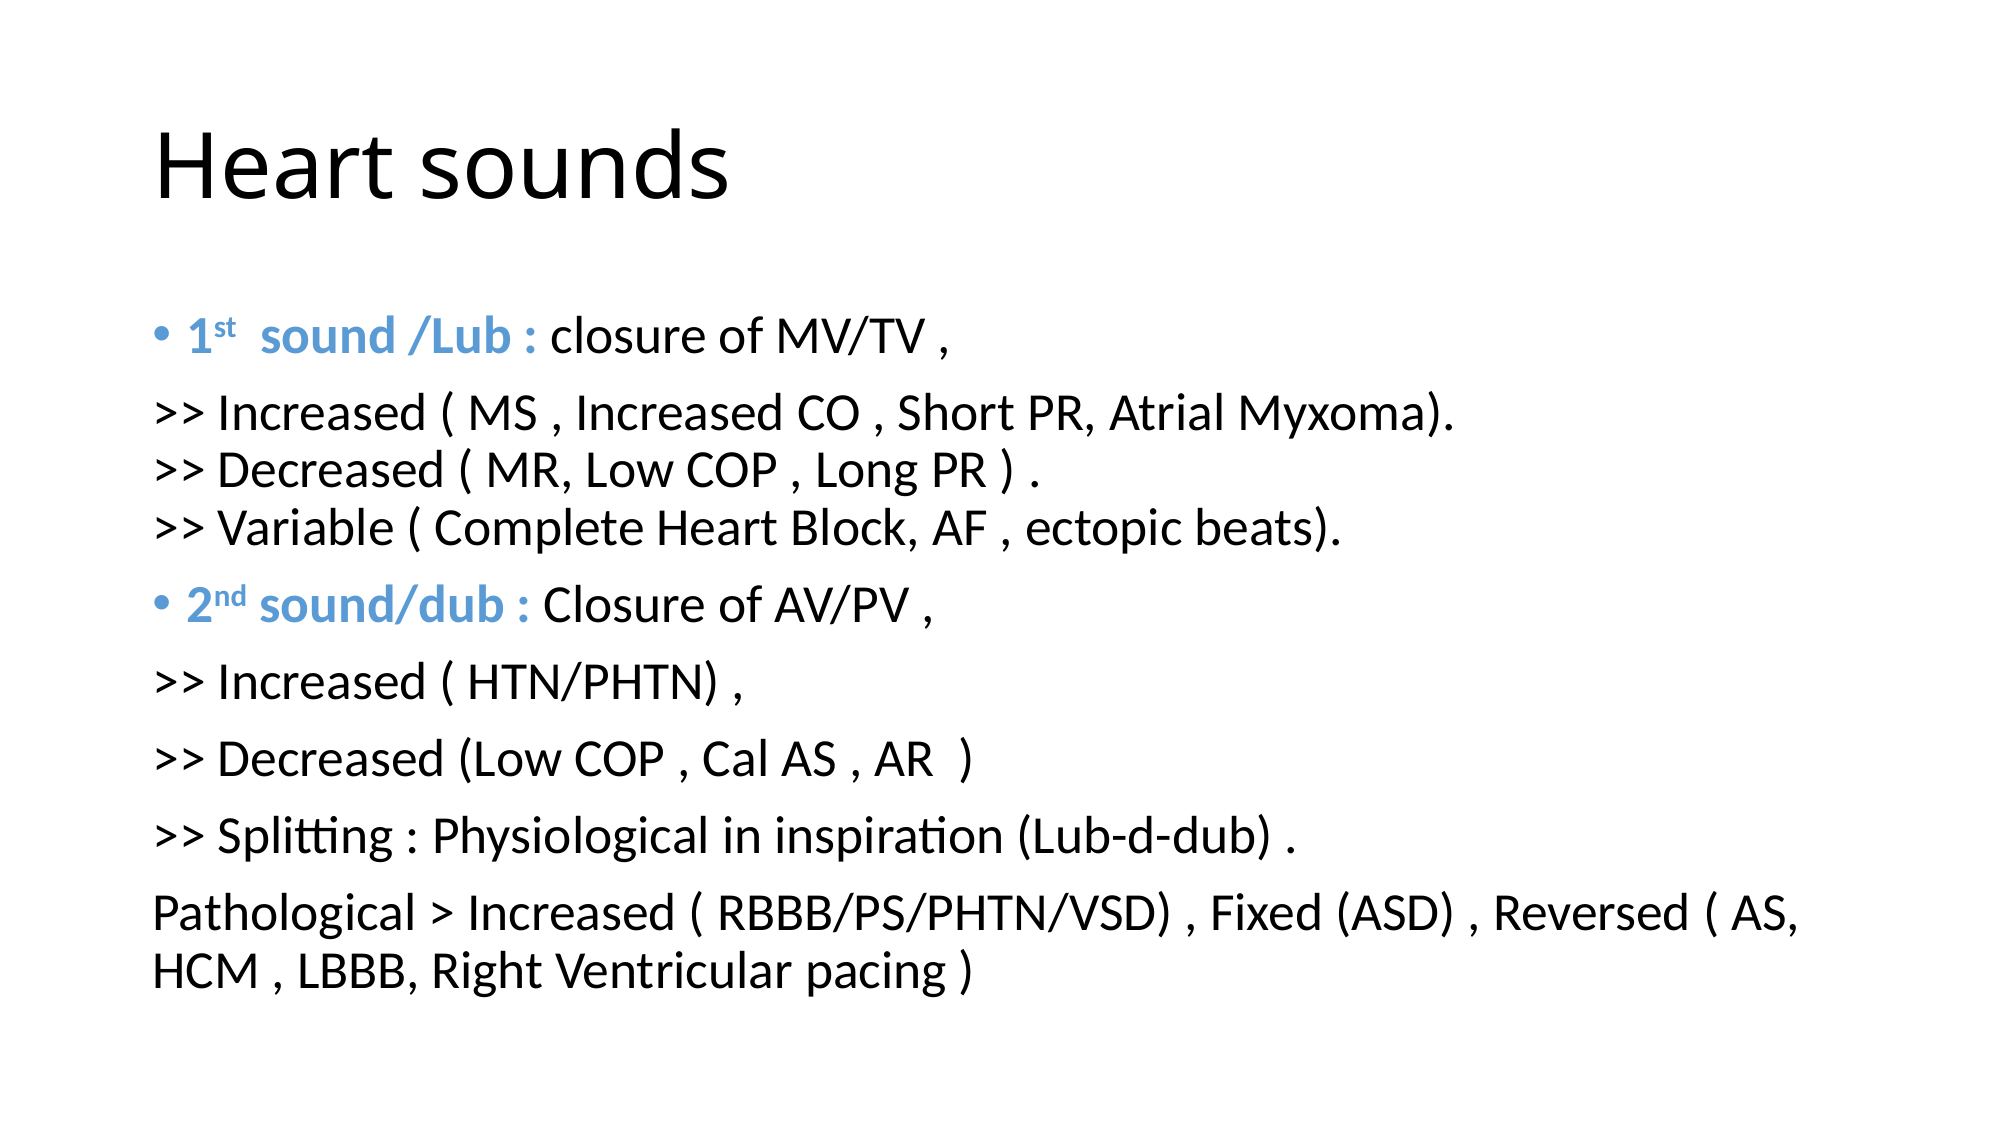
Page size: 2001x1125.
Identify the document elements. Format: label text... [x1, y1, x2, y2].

list 1st sound /Lub : closure of MV/TV , >> Increased ( MS , Increased CO , Short PR, Atrial Myxoma). >> Decreased ( MR, Low COP , Long PR ) . >> Variable ( Complete Heart Block, AF , ectopic beats). 2nd sound/dub : Closure of AV/PV , >> Increased ( HTN/PHTN) , >> Decreased (Low COP , Cal AS , AR ) >> Splitting : Physiological in inspiration (Lub-d-dub) . Pathological > Increased ( RBBB/PS/PHTN/VSD) , Fixed (ASD) , Reversed ( AS, HCM , LBBB, Right Ventricular pacing ) [137, 299, 1863, 1014]
title Heart sounds [137, 59, 1863, 278]
